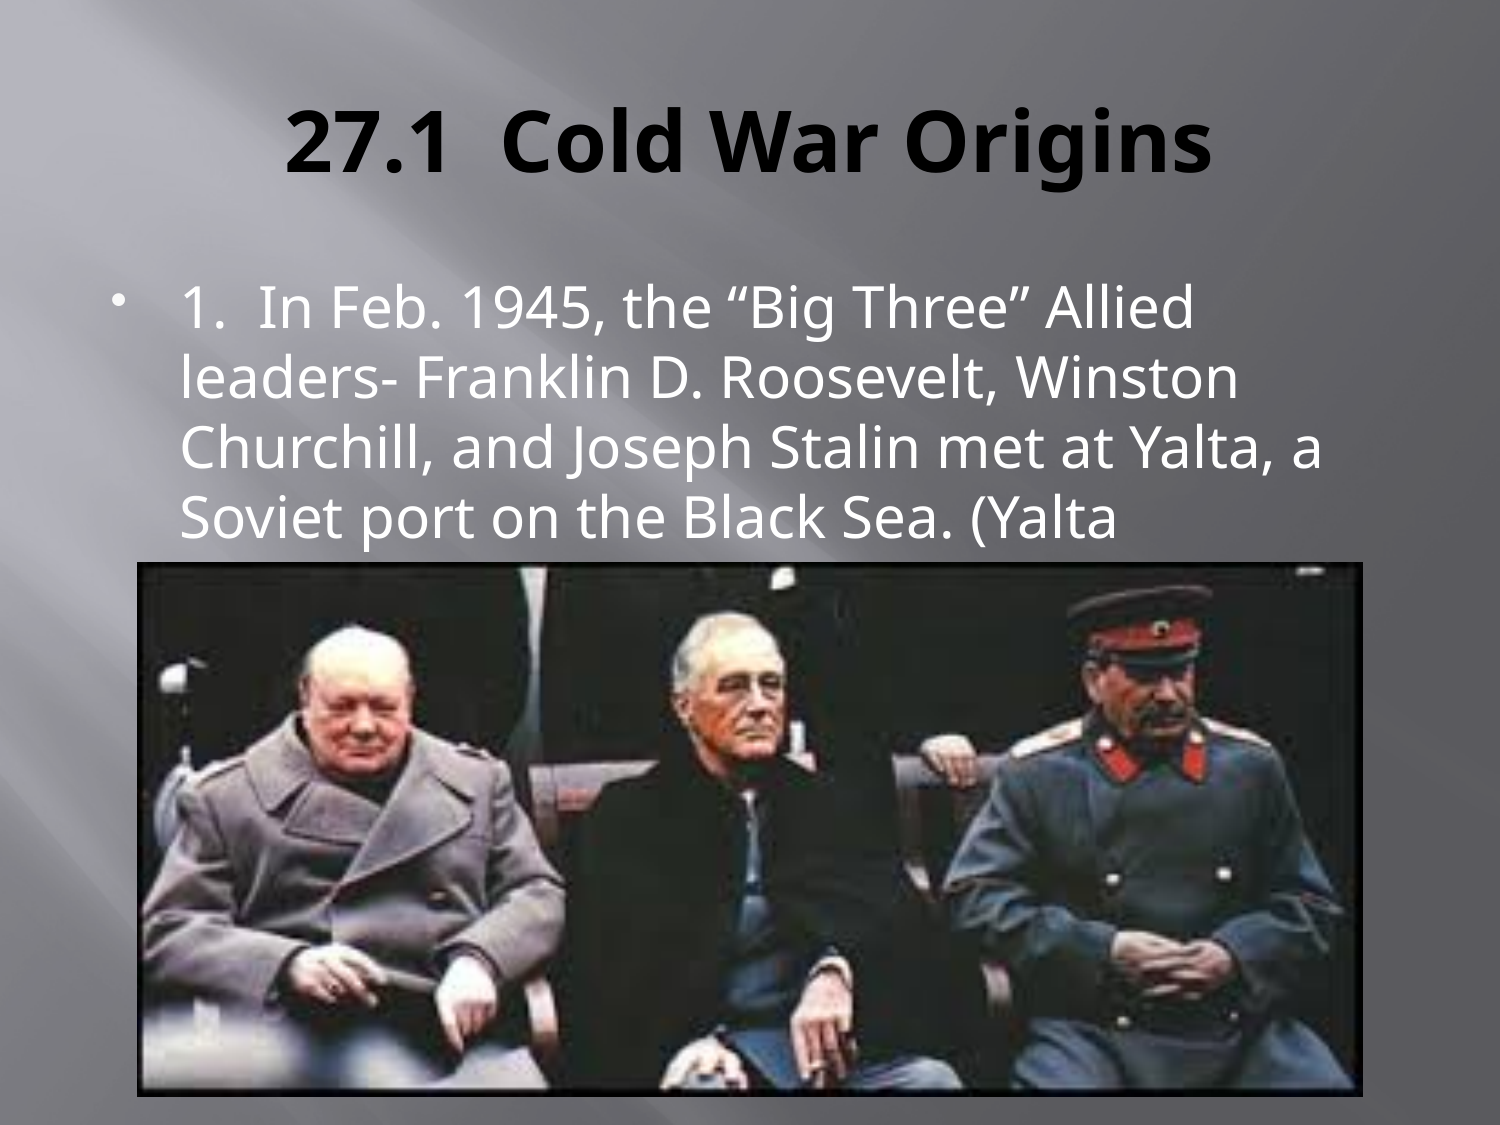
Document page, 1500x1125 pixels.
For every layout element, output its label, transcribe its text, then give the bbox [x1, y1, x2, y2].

title 27.1 Cold War Origins [75, 45, 1425, 233]
picture [137, 562, 1364, 1098]
list 1. In Feb. 1945, the “Big Three” Allied leaders- Franklin D. Roosevelt, Winston Churchill, and Joseph Stalin met at Yalta, a Soviet port on the Black Sea. (Yalta Conference) [75, 262, 1425, 1035]
